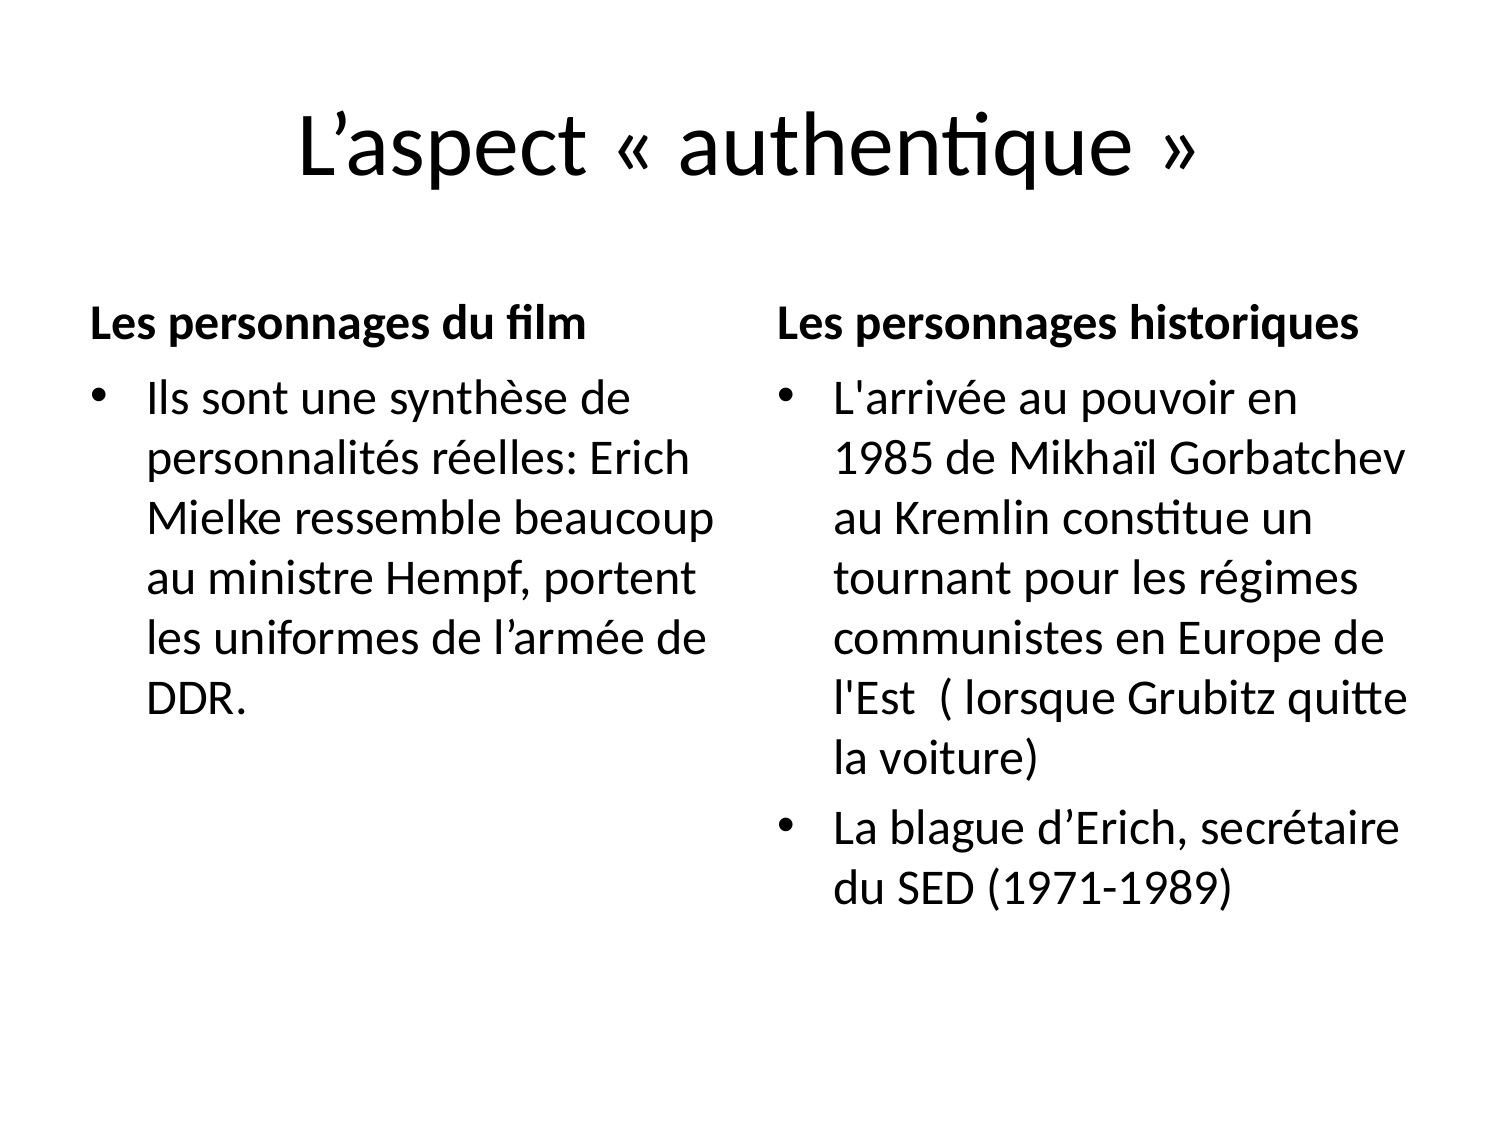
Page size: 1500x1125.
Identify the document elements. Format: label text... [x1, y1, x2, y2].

list Les personnages historiques [761, 251, 1425, 356]
list Les personnages du film [75, 251, 738, 356]
list L'arrivée au pouvoir en 1985 de Mikhaïl Gorbatchev au Kremlin constitue un tournant pour les régimes communistes en Europe de l'Est ( lorsque Grubitz quitte la voiture) La blague d’Erich, secrétaire du SED (1971-1989) [761, 356, 1425, 1005]
list Ils sont une synthèse de personnalités réelles: Erich Mielke ressemble beaucoup au ministre Hempf, portent les uniformes de l’armée de DDR. [75, 356, 738, 1005]
title L’aspect « authentique » [75, 45, 1425, 233]
